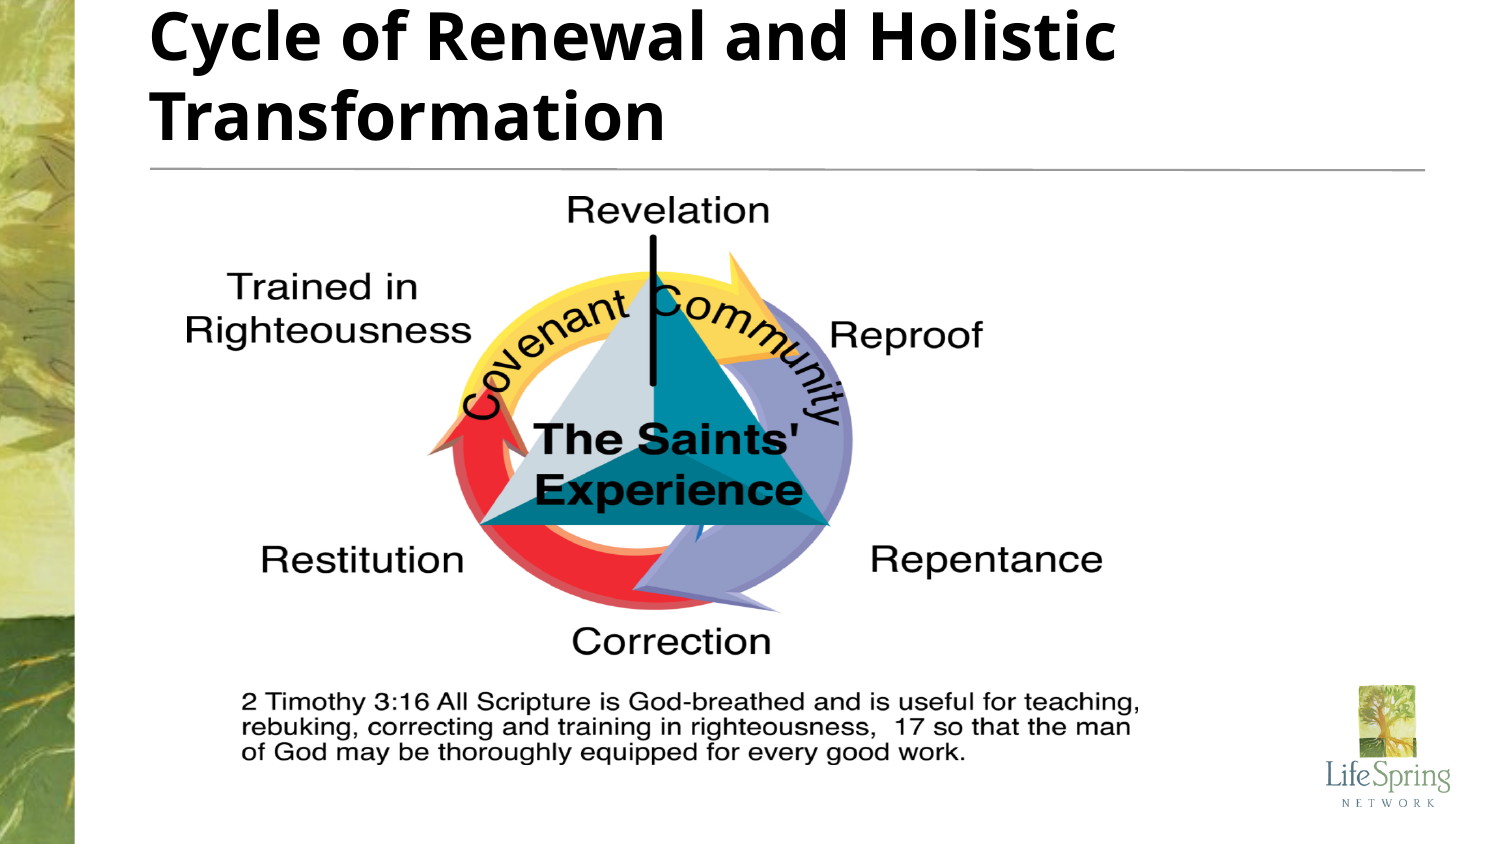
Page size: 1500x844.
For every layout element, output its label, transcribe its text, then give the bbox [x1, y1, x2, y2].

picture [1326, 684, 1450, 807]
title Cycle of Renewal and Holistic Transformation [142, 8, 1463, 161]
picture [0, 0, 75, 844]
picture [187, 196, 1138, 766]
